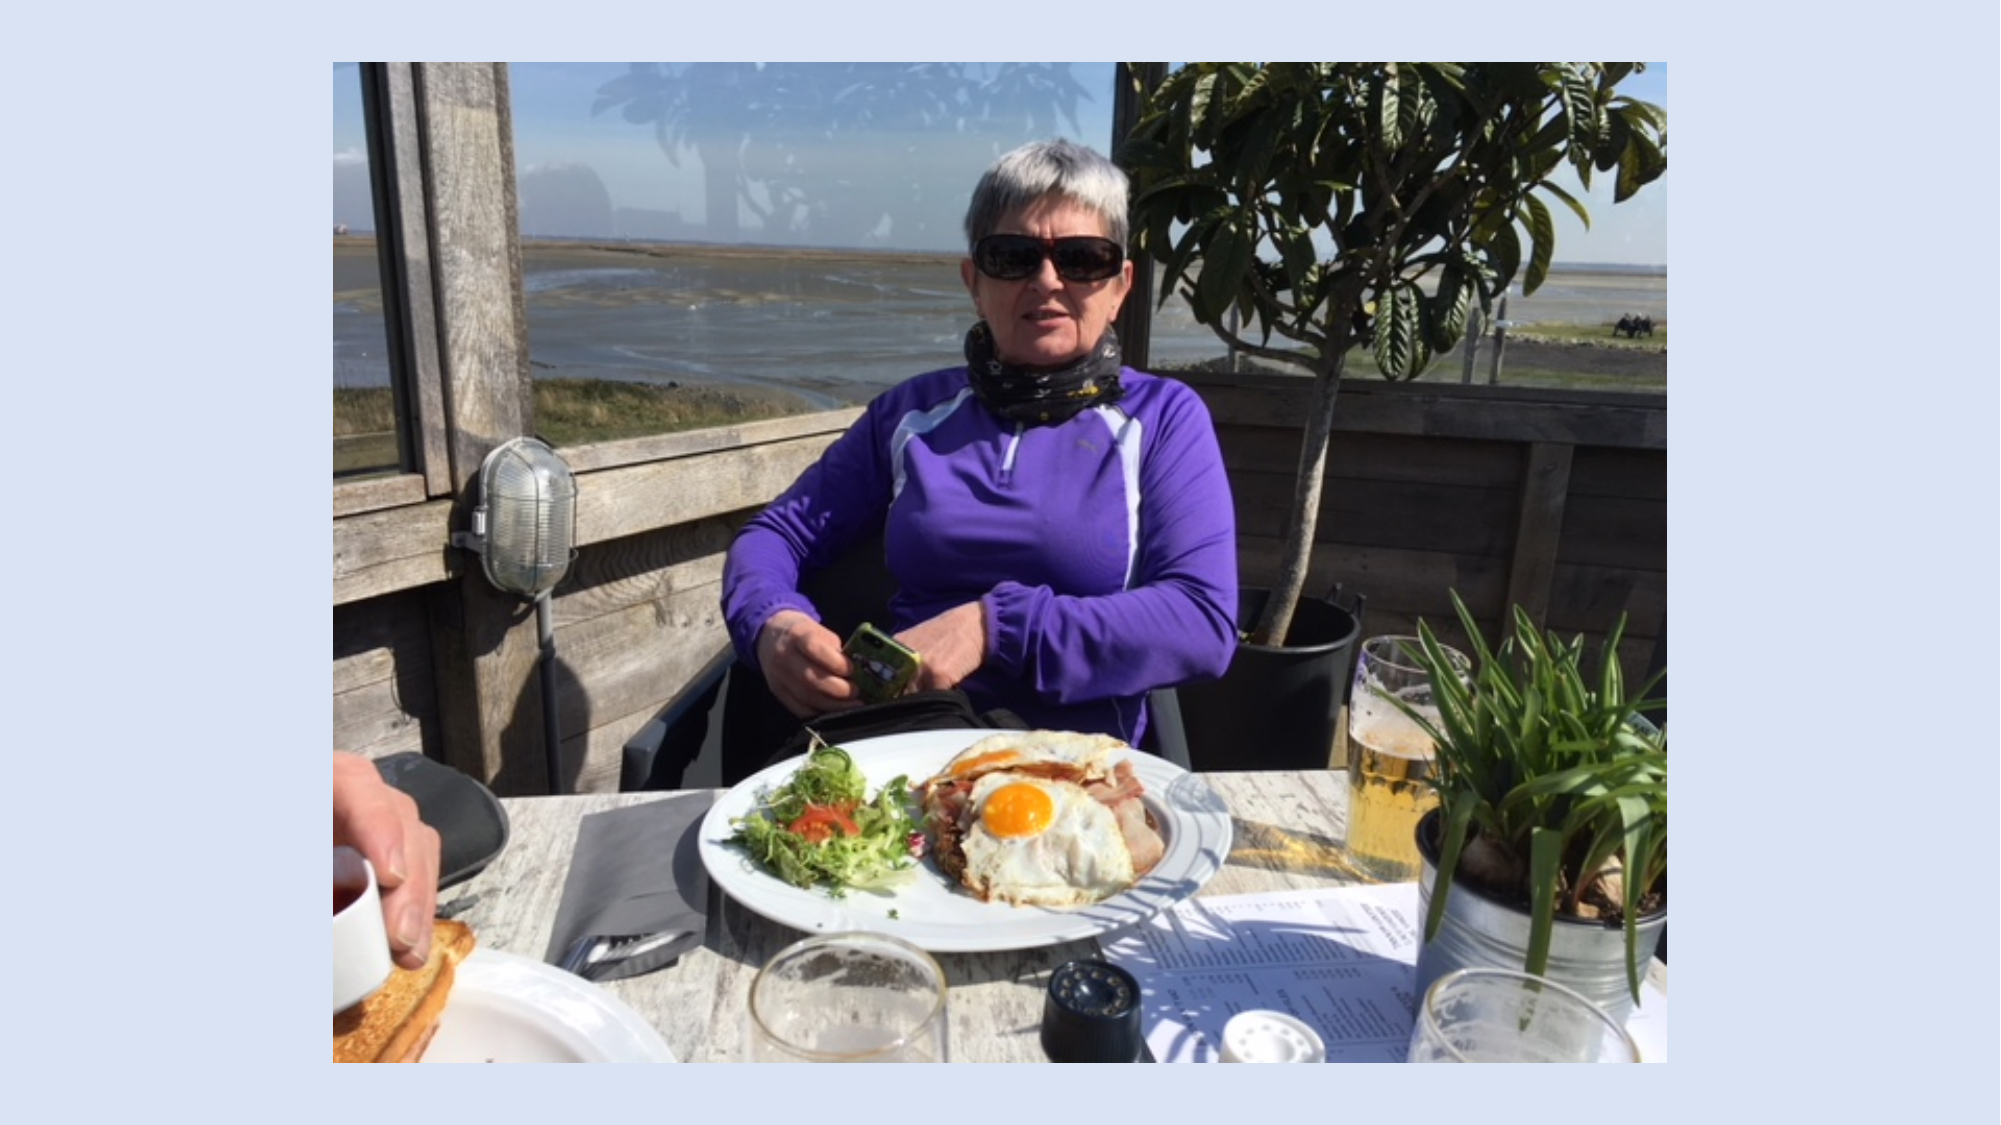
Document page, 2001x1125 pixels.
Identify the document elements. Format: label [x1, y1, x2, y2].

picture [333, 62, 1667, 1063]
